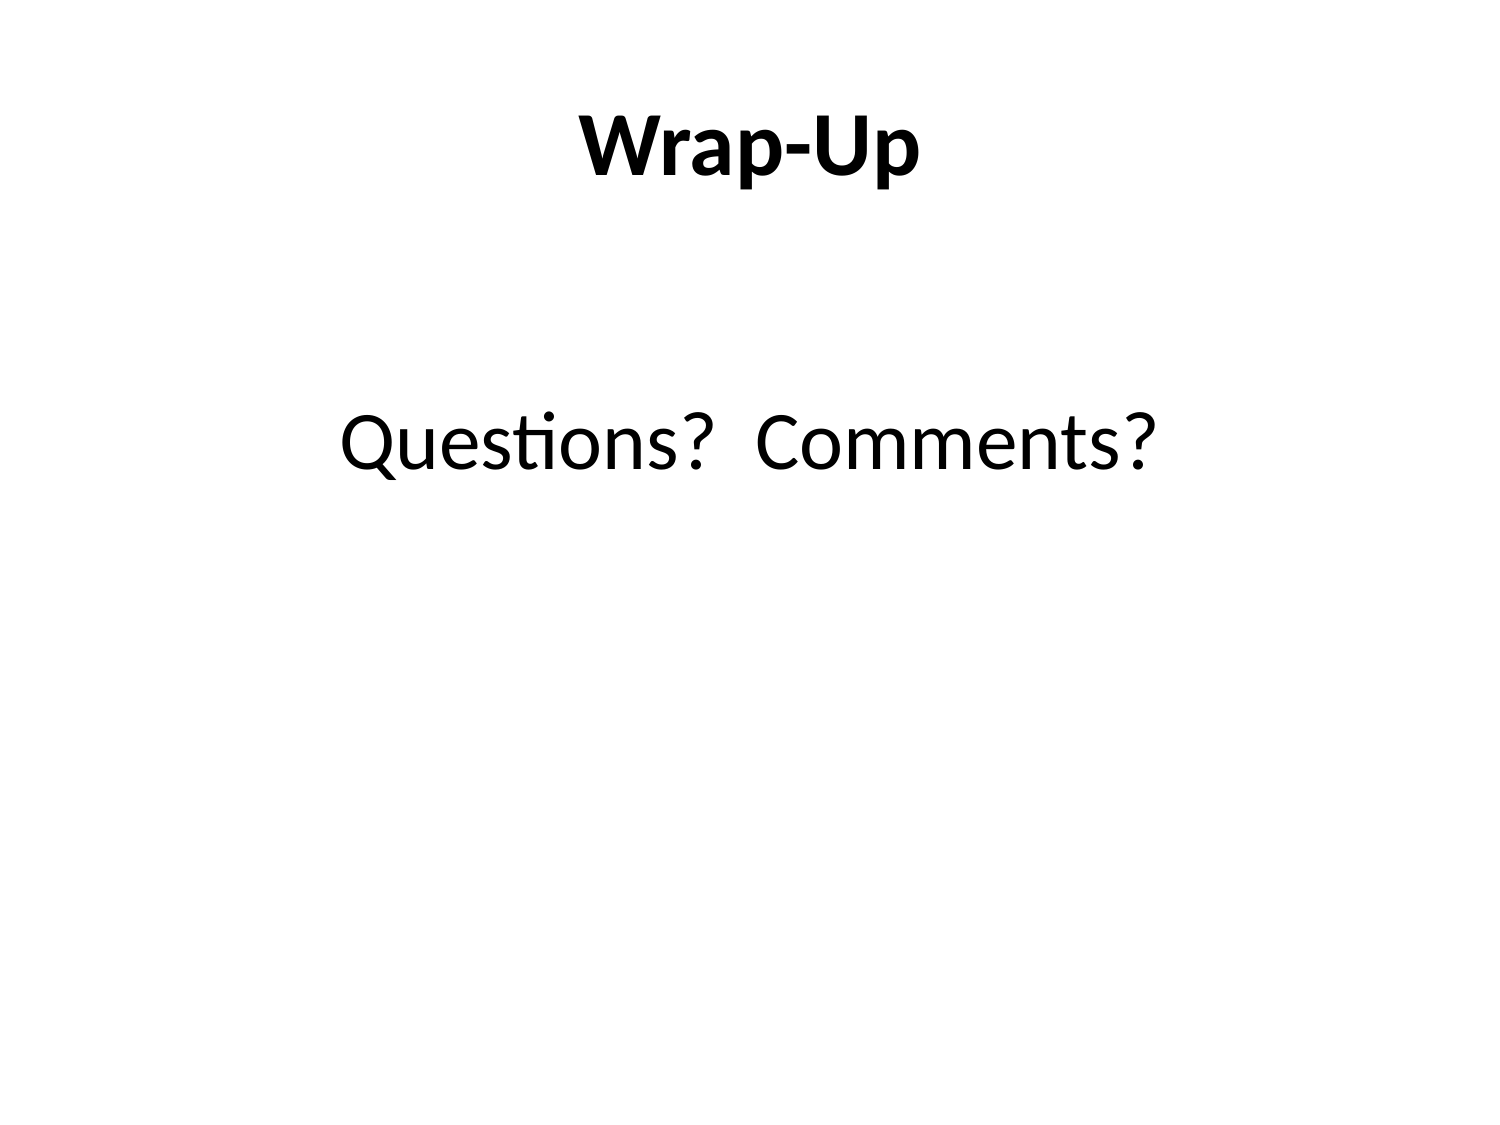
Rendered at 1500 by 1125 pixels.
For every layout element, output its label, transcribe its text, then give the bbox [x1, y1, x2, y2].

title Wrap-Up [75, 45, 1425, 233]
list Questions? Comments? [75, 262, 1425, 1005]
